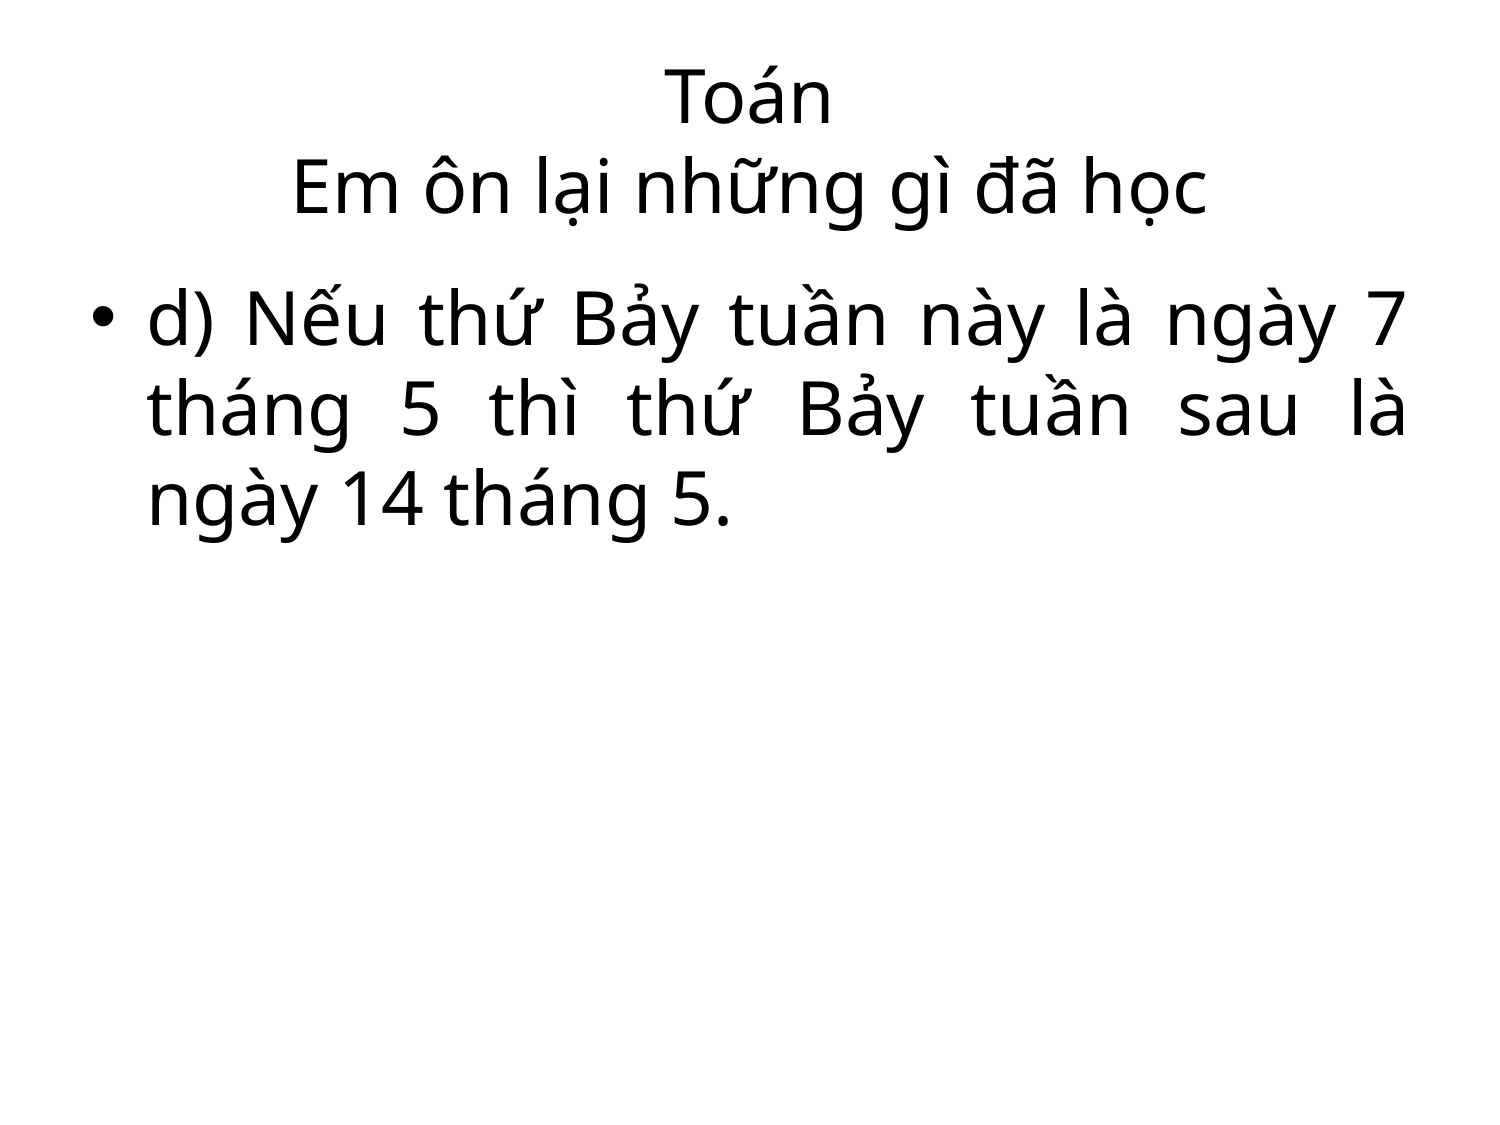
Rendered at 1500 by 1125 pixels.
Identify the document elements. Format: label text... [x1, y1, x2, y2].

title Toán Em ôn lại những gì đã học [75, 45, 1425, 233]
list d) Nếu thứ Bảy tuần này là ngày 7 tháng 5 thì thứ Bảy tuần sau là ngày 14 tháng 5. [75, 262, 1425, 1005]
